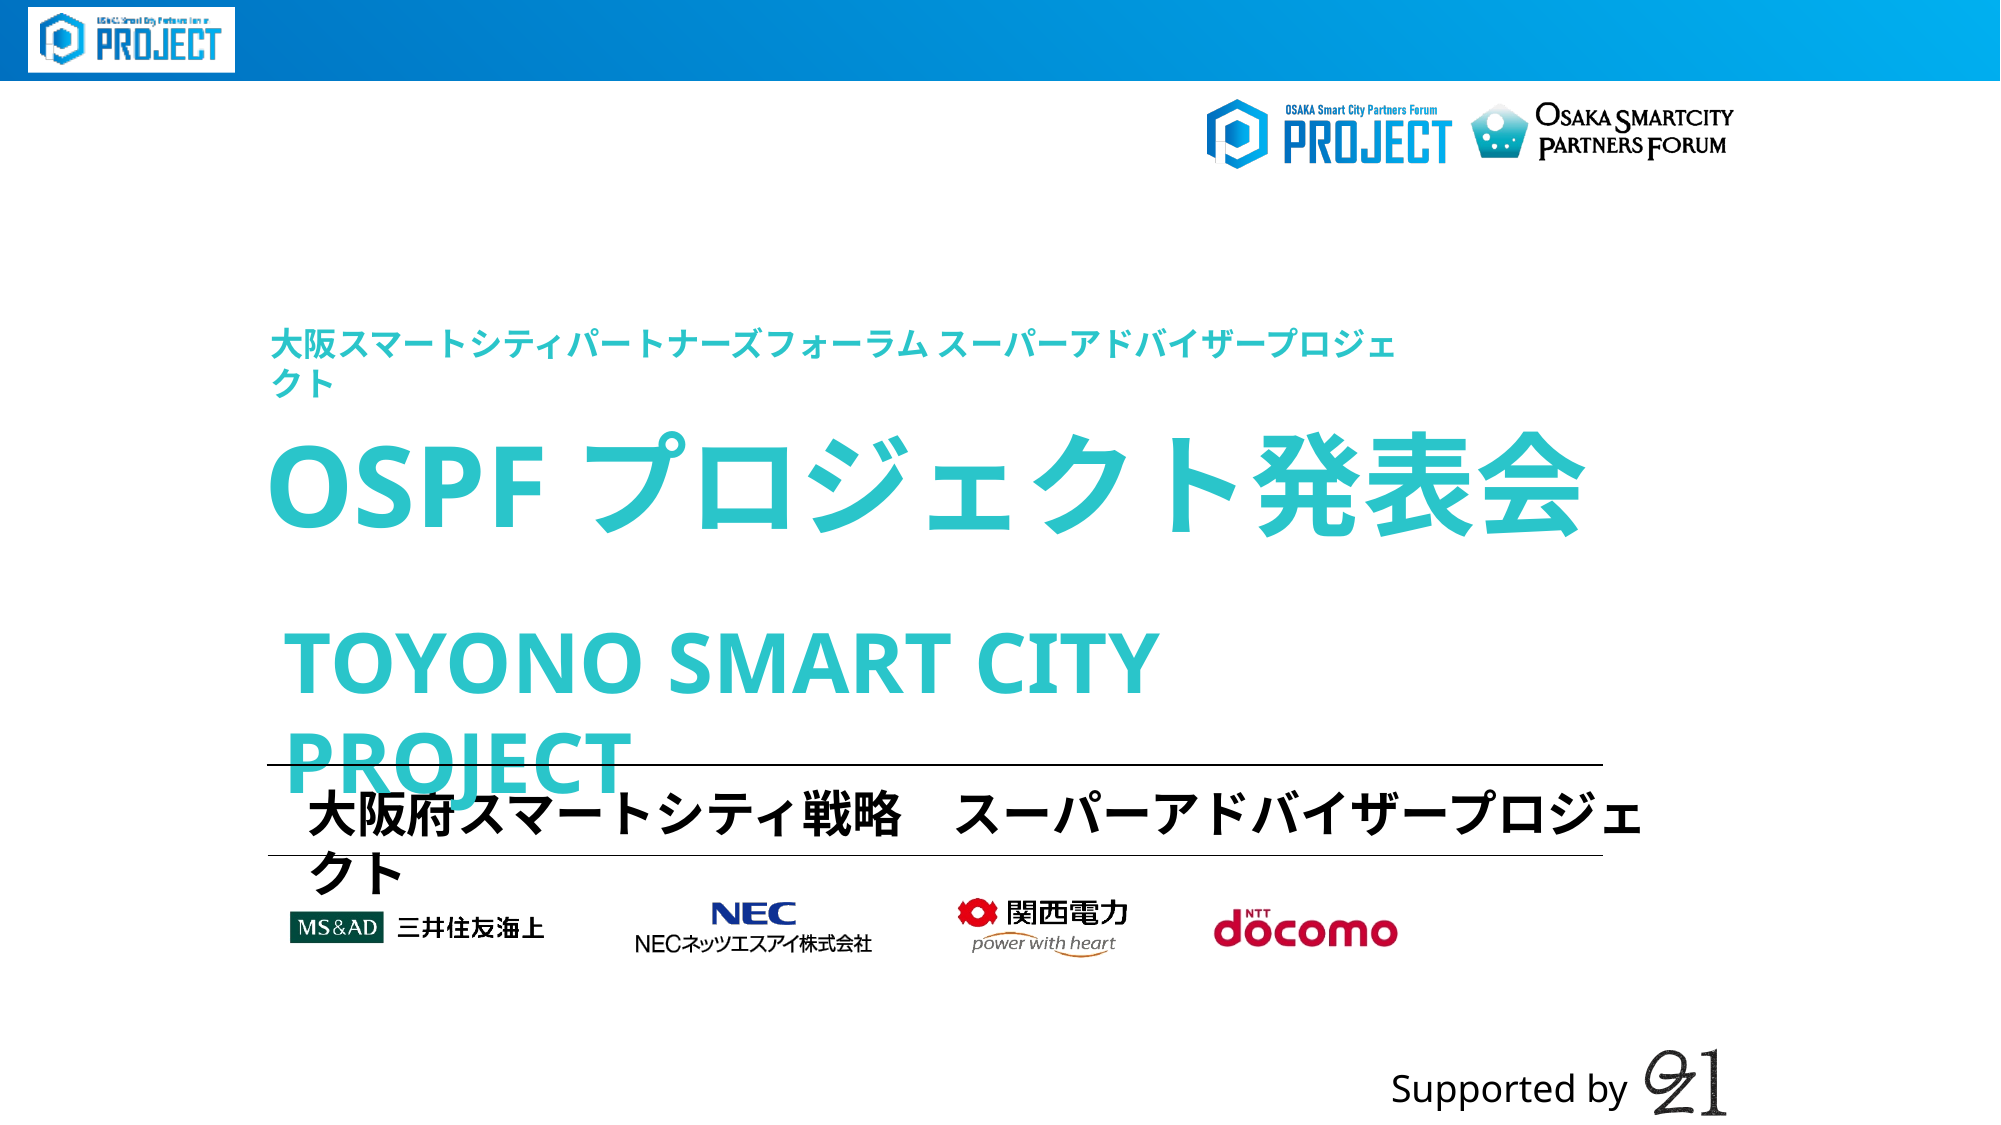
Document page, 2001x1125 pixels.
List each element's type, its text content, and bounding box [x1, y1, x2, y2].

text_box 大阪府スマートシティ戦略 スーパーアドバイザープロジェクト [292, 775, 1683, 911]
picture [1638, 1041, 1734, 1119]
picture [636, 902, 872, 953]
text_box Supported by [1376, 1057, 1638, 1118]
picture [273, 896, 559, 959]
text_box 大阪スマートシティパートナーズフォーラム スーパーアドバイザープロジェクト [255, 315, 1442, 411]
text_box TOYONO SMART CITY PROJECT [268, 602, 1523, 764]
picture [1212, 907, 1399, 948]
text_box OSPFプロジェクト発表会 [249, 407, 1720, 557]
text_box TOYONO SMART CITY PROJECT [268, 766, 1523, 818]
picture [40, 13, 223, 71]
picture [949, 891, 1135, 964]
picture [1470, 83, 1746, 169]
picture [1207, 99, 1455, 178]
